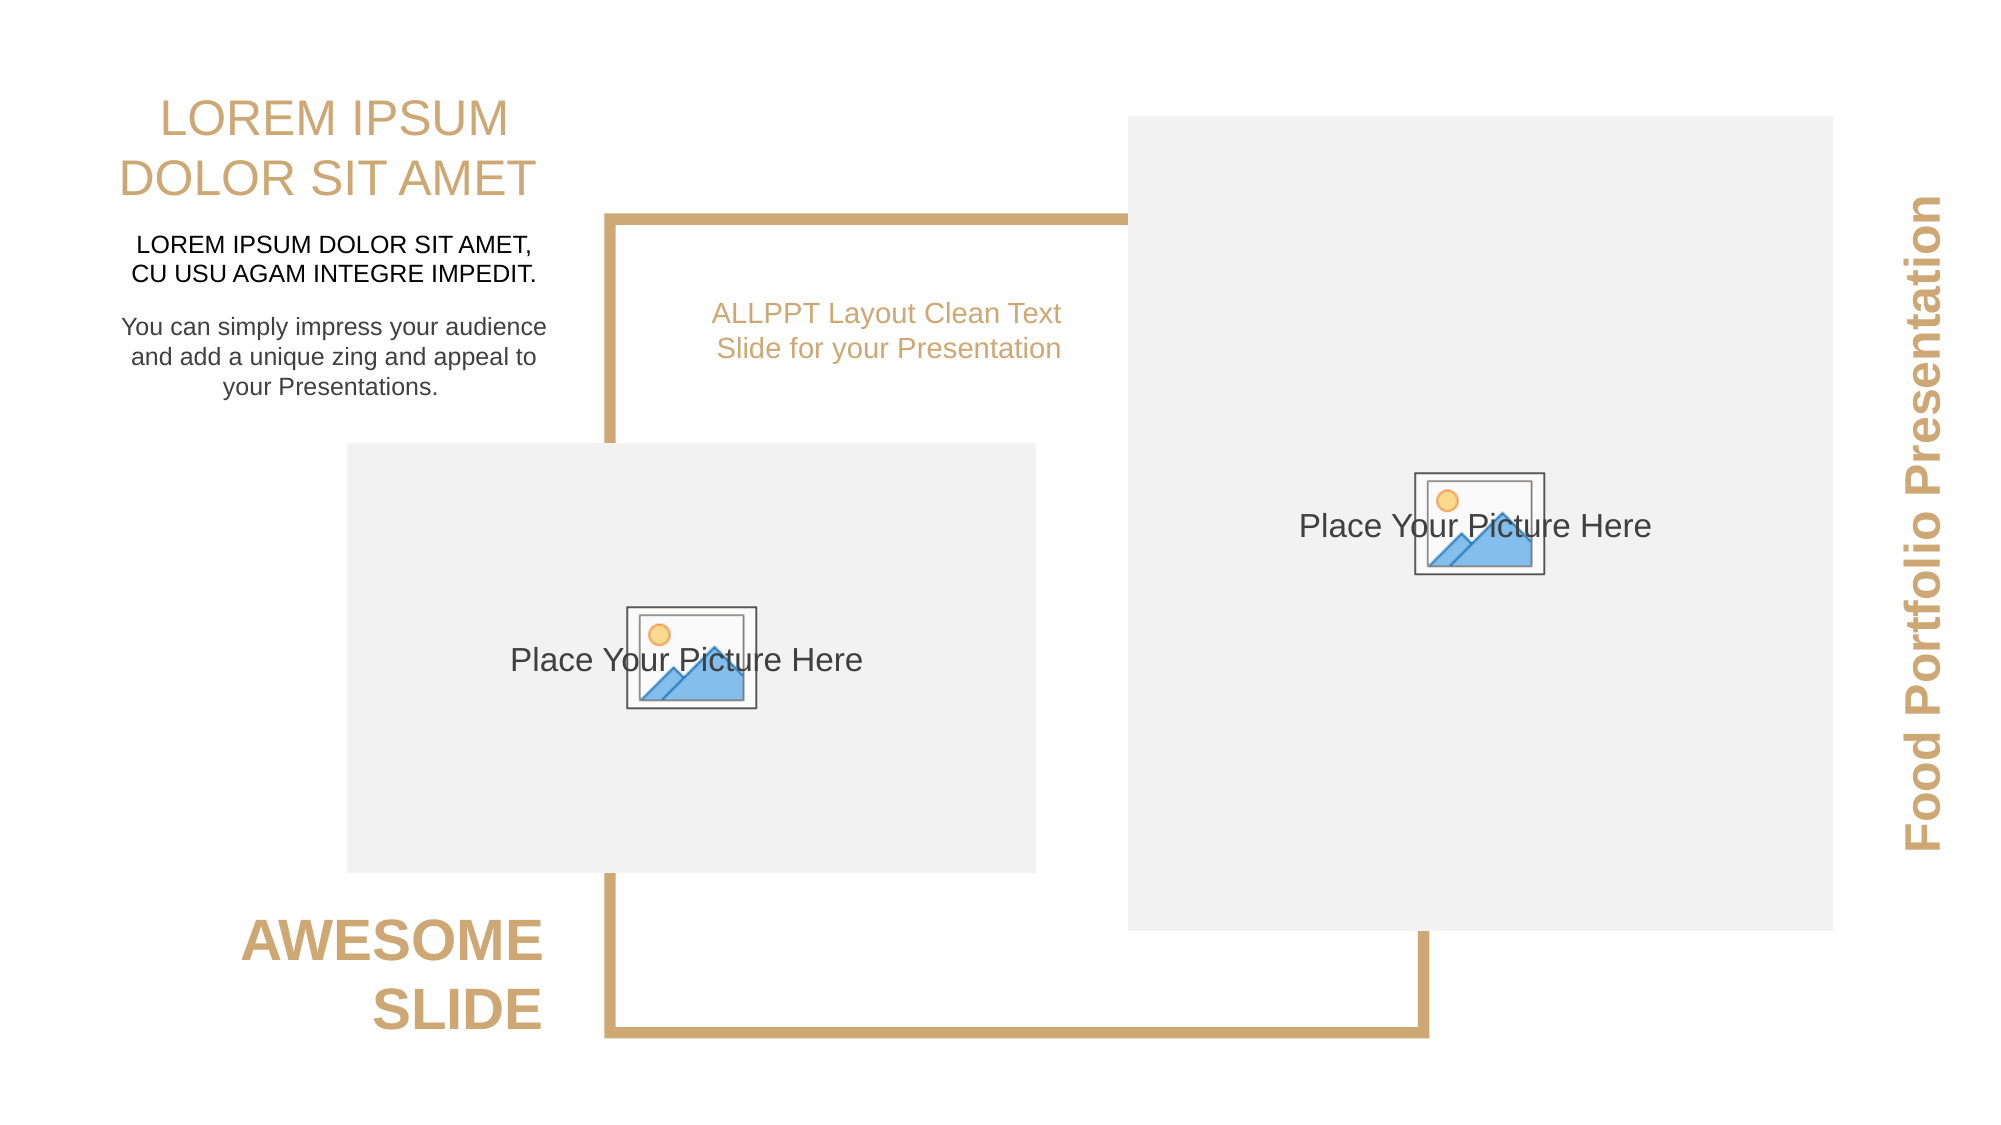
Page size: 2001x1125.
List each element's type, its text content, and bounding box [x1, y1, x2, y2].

text_box LOREM IPSUM DOLOR SIT AMET [91, 77, 578, 213]
picture [347, 442, 1037, 874]
text_box AWESOME SLIDE [97, 894, 559, 1049]
text_box LOREM IPSUM DOLOR SIT AMET, CU USU AGAM INTEGRE IMPEDIT. [91, 220, 578, 296]
text_box Food Portfolio Presentation [1882, 116, 1958, 932]
text_box You can simply impress your audience and add a unique zing and appeal to your Presentations. [91, 302, 578, 408]
picture [1127, 116, 1833, 932]
text_box ALLPPT Layout Clean Text Slide for your Presentation [691, 287, 1077, 373]
